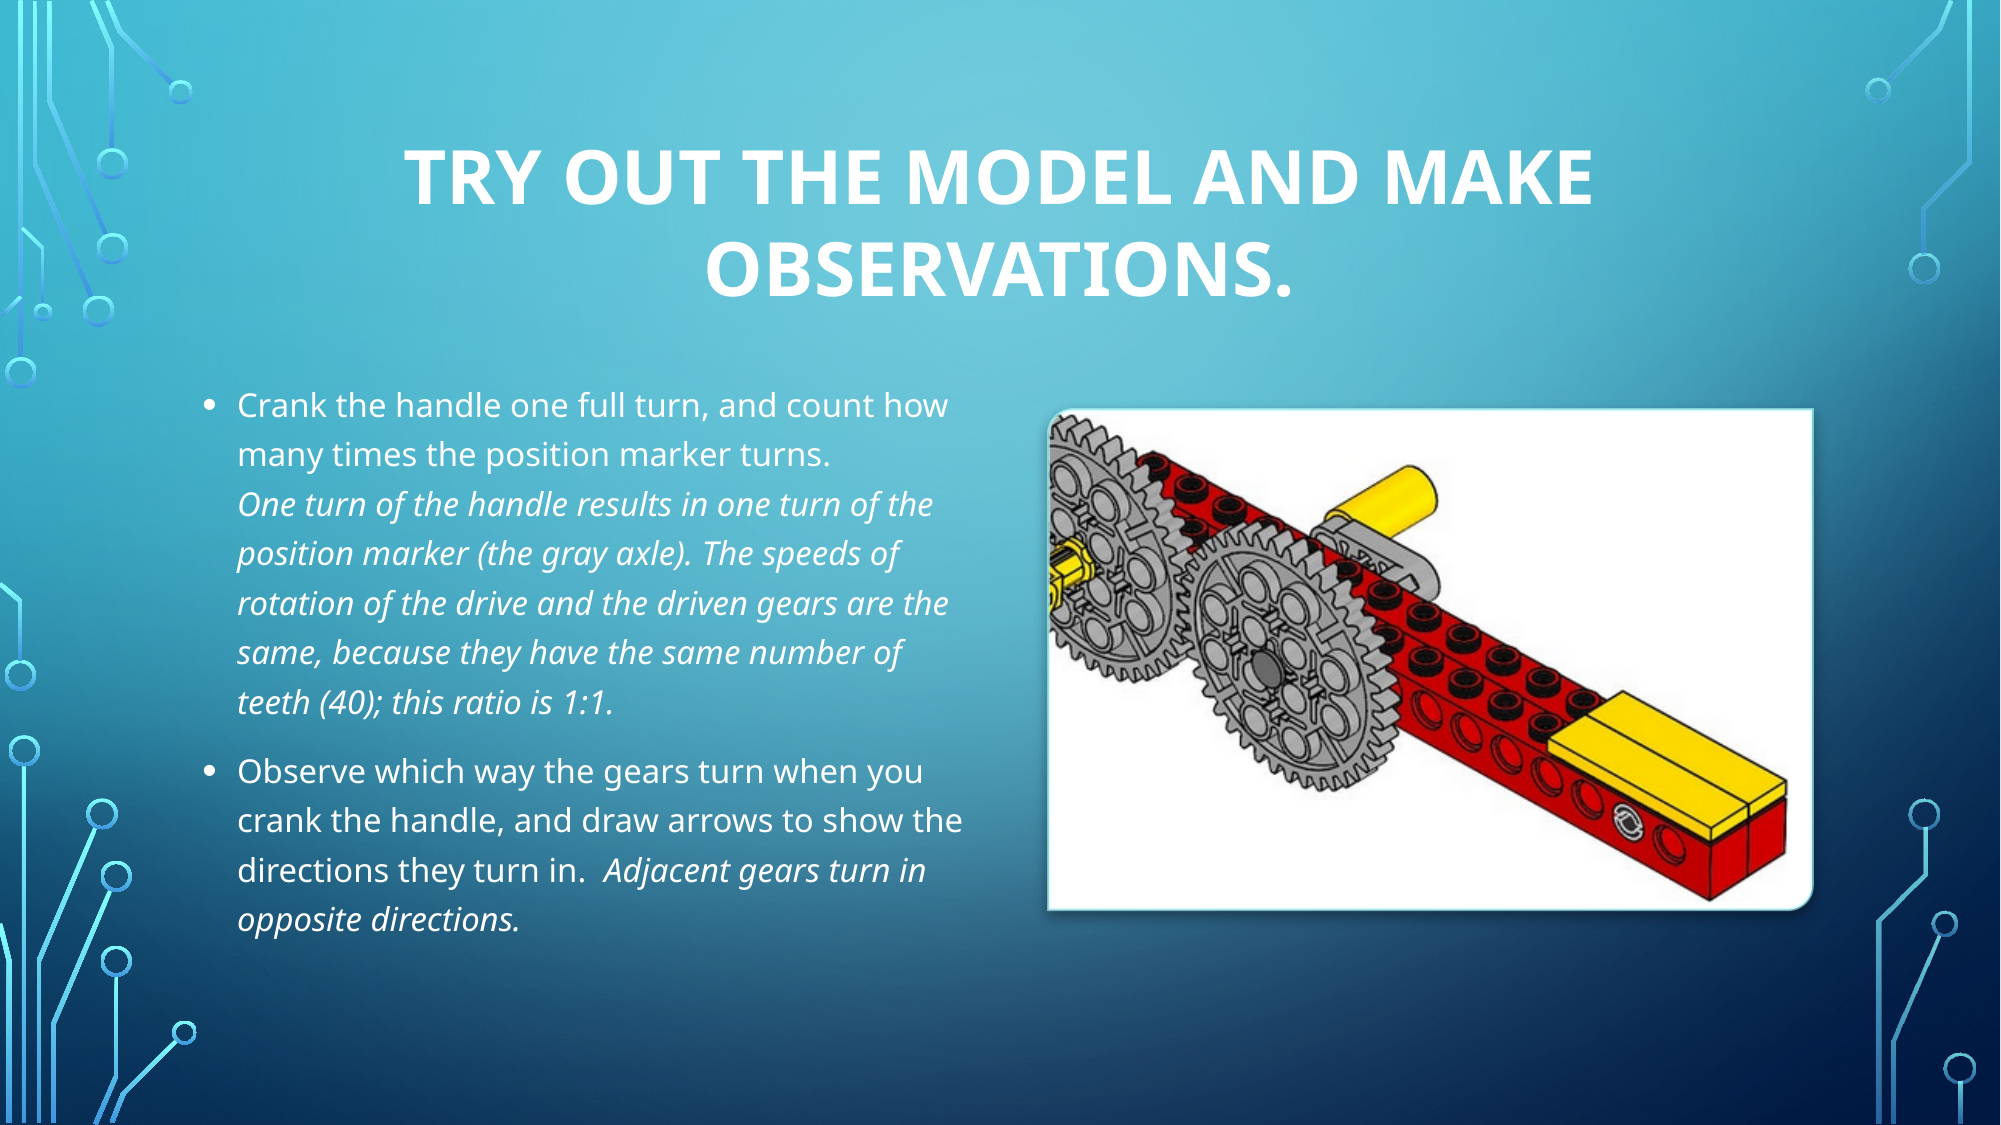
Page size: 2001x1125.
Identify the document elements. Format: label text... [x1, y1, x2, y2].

list Crank the handle one full turn, and count how many times the position marker turns. One turn of the handle results in one turn of the position marker (the gray axle). The speeds of rotation of the drive and the driven gears are the same, because they have the same number of teeth (40); this ratio is 1:1. Observe which way the gears turn when you crank the handle, and draw arrows to show the directions they turn in. Adjacent gears turn in opposite directions. [187, 369, 982, 950]
title Try out the model and make observations. [187, 101, 1813, 344]
picture [1048, 409, 1813, 910]
